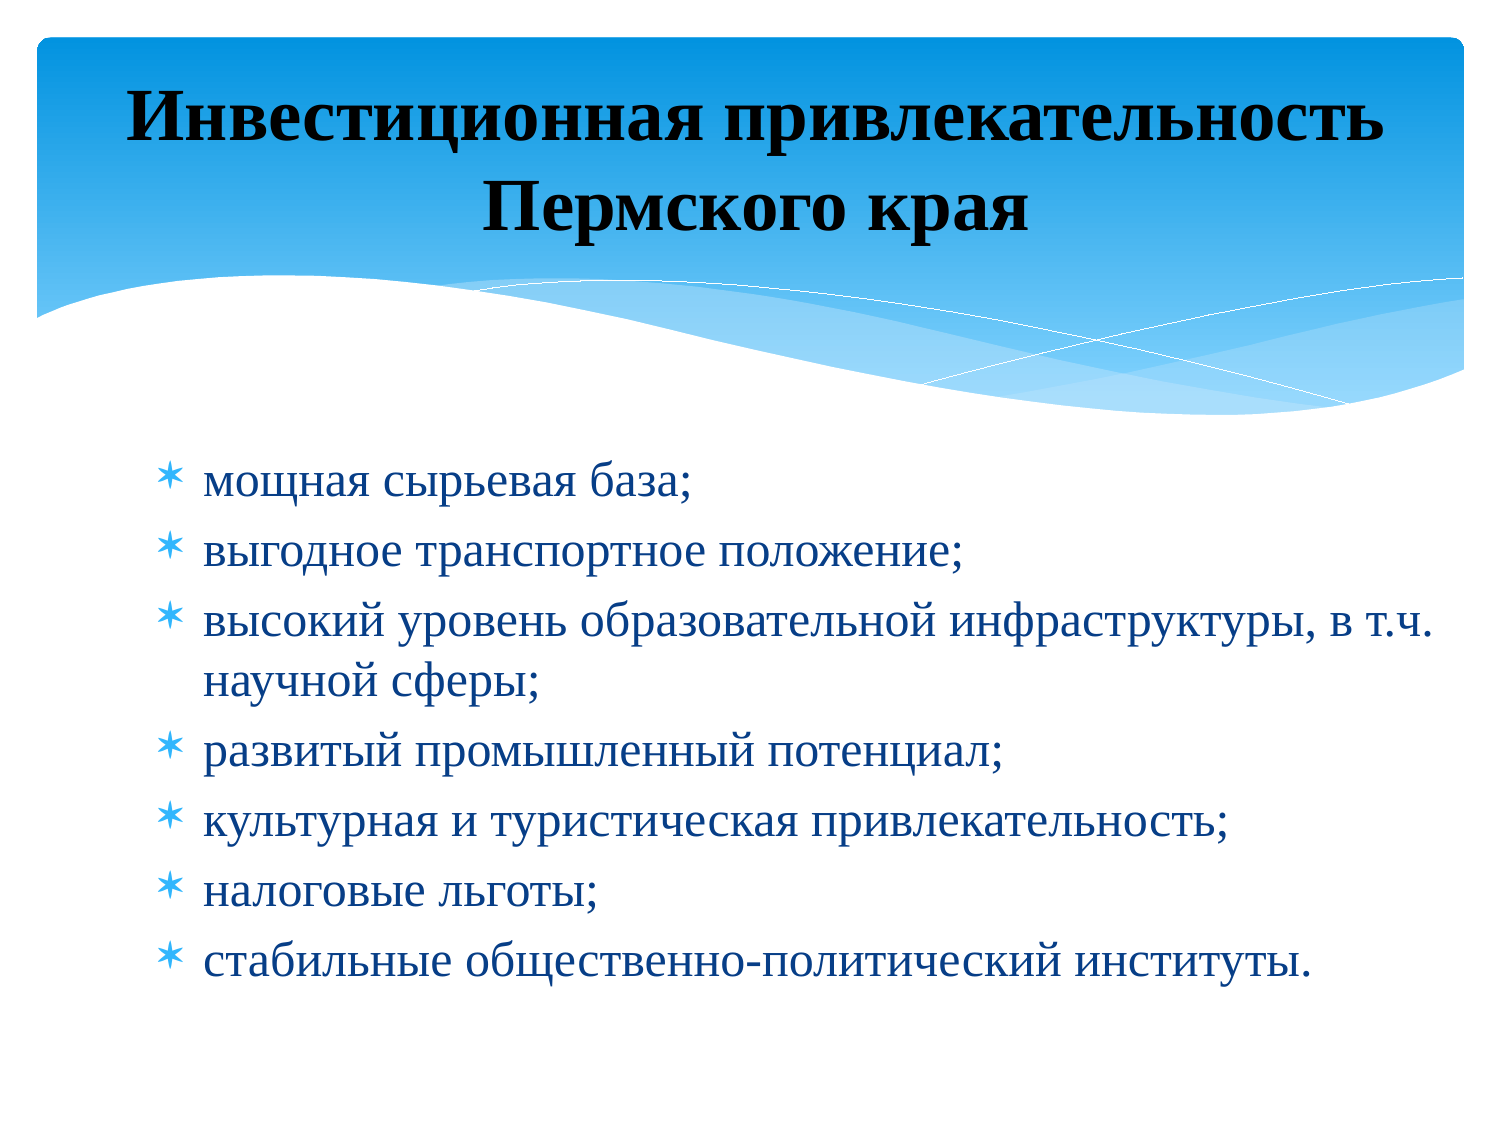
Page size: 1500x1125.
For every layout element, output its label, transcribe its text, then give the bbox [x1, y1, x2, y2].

title Инвестиционная привлекательность Пермского края [88, 54, 1425, 256]
list мощная сырьевая база; выгодное транспортное положение; высокий уровень образовательной инфраструктуры, в т.ч. научной сферы; развитый промышленный потенциал; культурная и туристическая привлекательность; налоговые льготы; стабильные общественно-политический институты. [143, 438, 1483, 1035]
